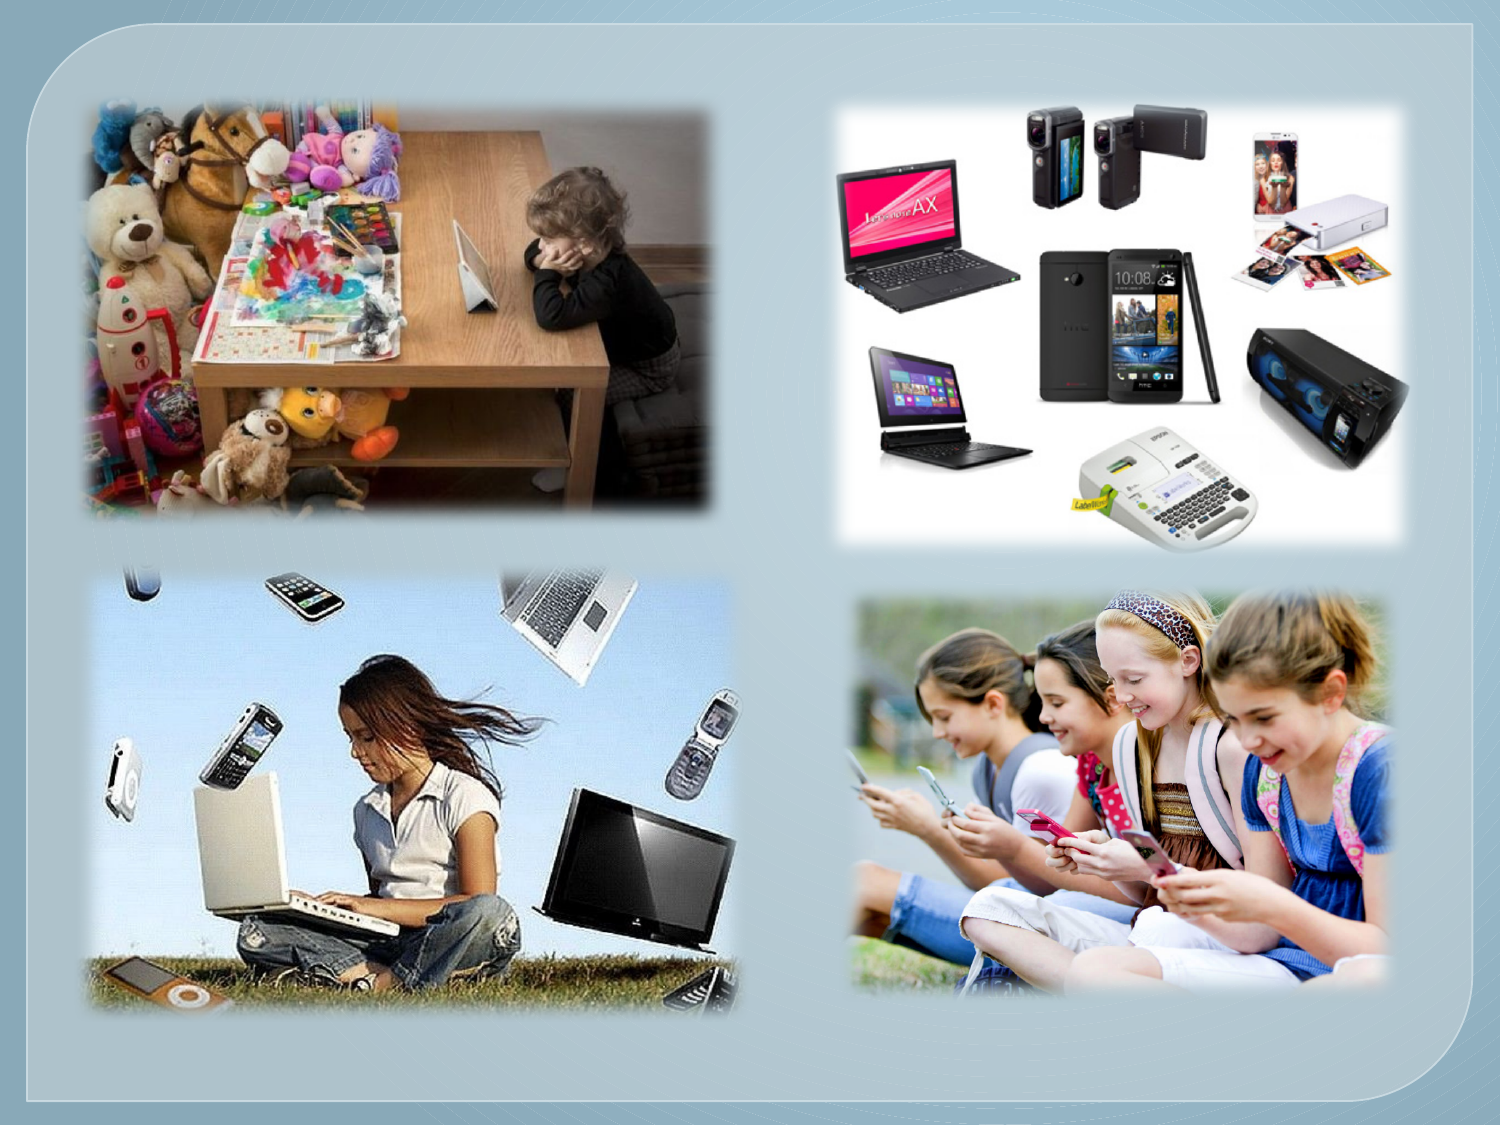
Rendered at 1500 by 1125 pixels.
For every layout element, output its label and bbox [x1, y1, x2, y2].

picture [73, 92, 728, 529]
picture [73, 561, 750, 1023]
picture [819, 89, 1421, 562]
picture [838, 580, 1402, 1004]
